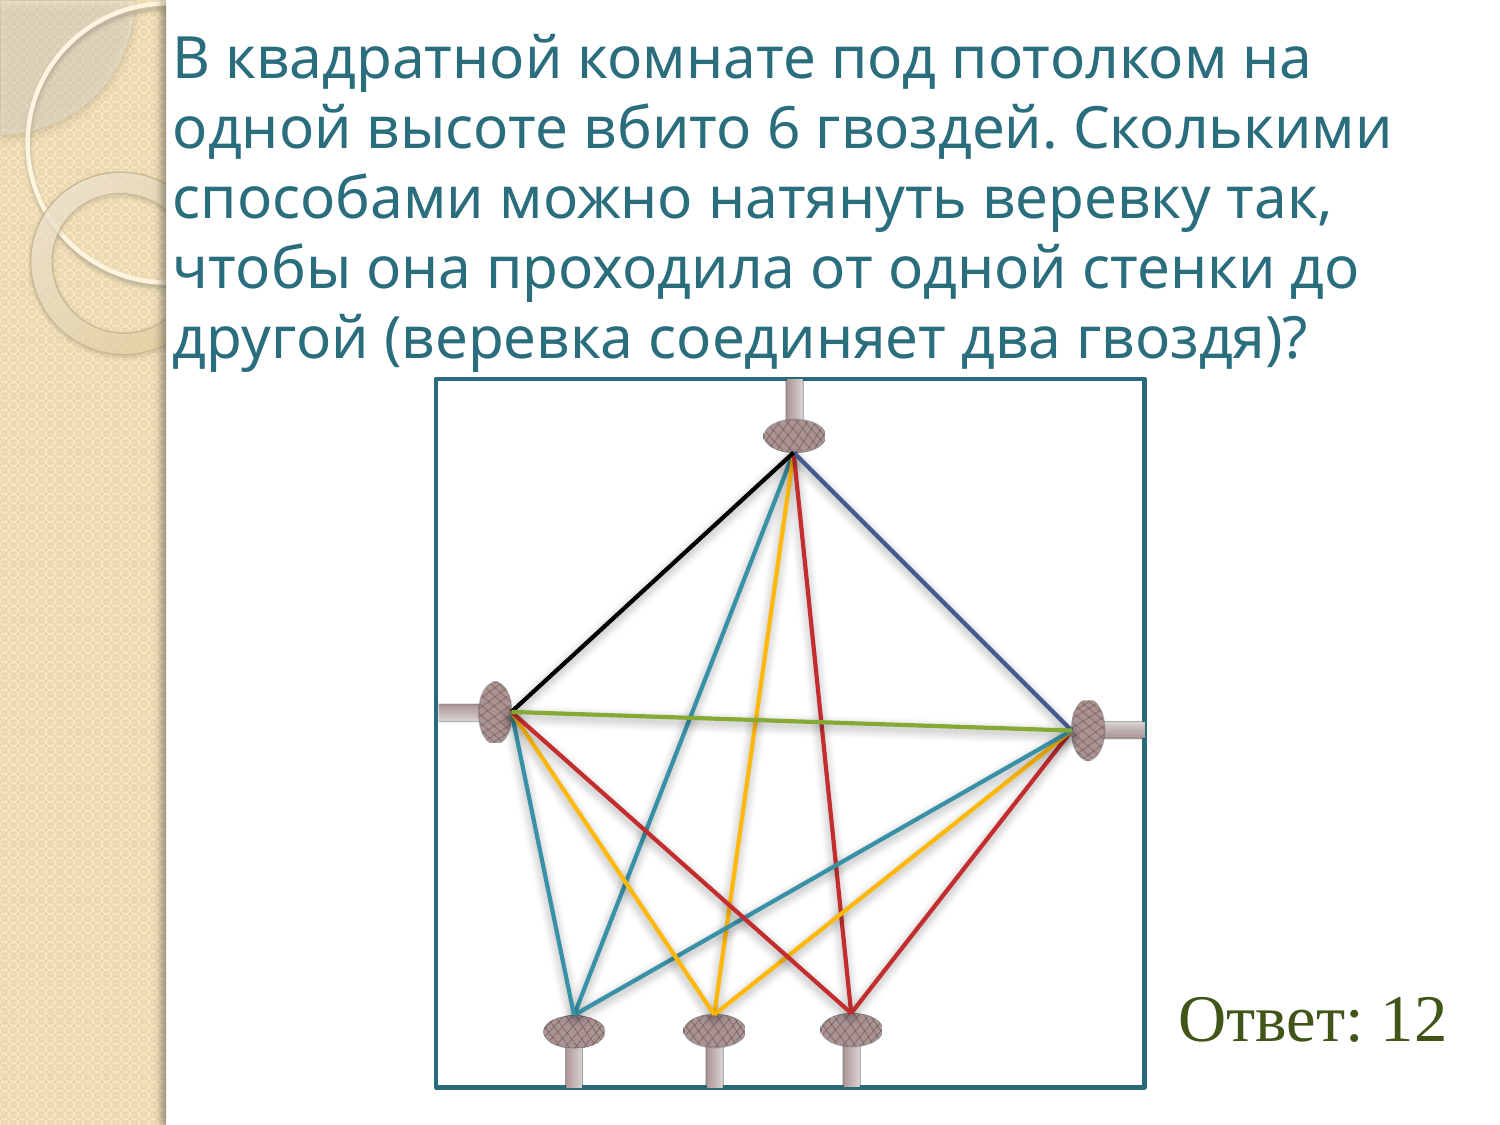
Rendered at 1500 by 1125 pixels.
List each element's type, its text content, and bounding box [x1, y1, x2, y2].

picture [543, 1016, 605, 1088]
picture [762, 379, 825, 452]
text_box [434, 377, 761, 1090]
title В квадратной комнате под потолком на одной высоте вбито 6 гвоздей. Сколькими способами можно натянуть веревку так, чтобы она проходила от одной стенки до другой (веревка соединяет два гвоздя)? [158, 101, 1484, 290]
text_box [750, 1028, 814, 1090]
picture [1072, 693, 1144, 768]
picture [820, 1016, 882, 1087]
text_box [824, 377, 1147, 1090]
text_box Ответ: 12 [1163, 967, 1471, 1062]
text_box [511, 452, 794, 709]
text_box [511, 711, 1072, 731]
picture [683, 1016, 745, 1088]
picture [439, 675, 511, 749]
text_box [511, 741, 852, 1014]
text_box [796, 452, 1072, 709]
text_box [857, 740, 1072, 1016]
